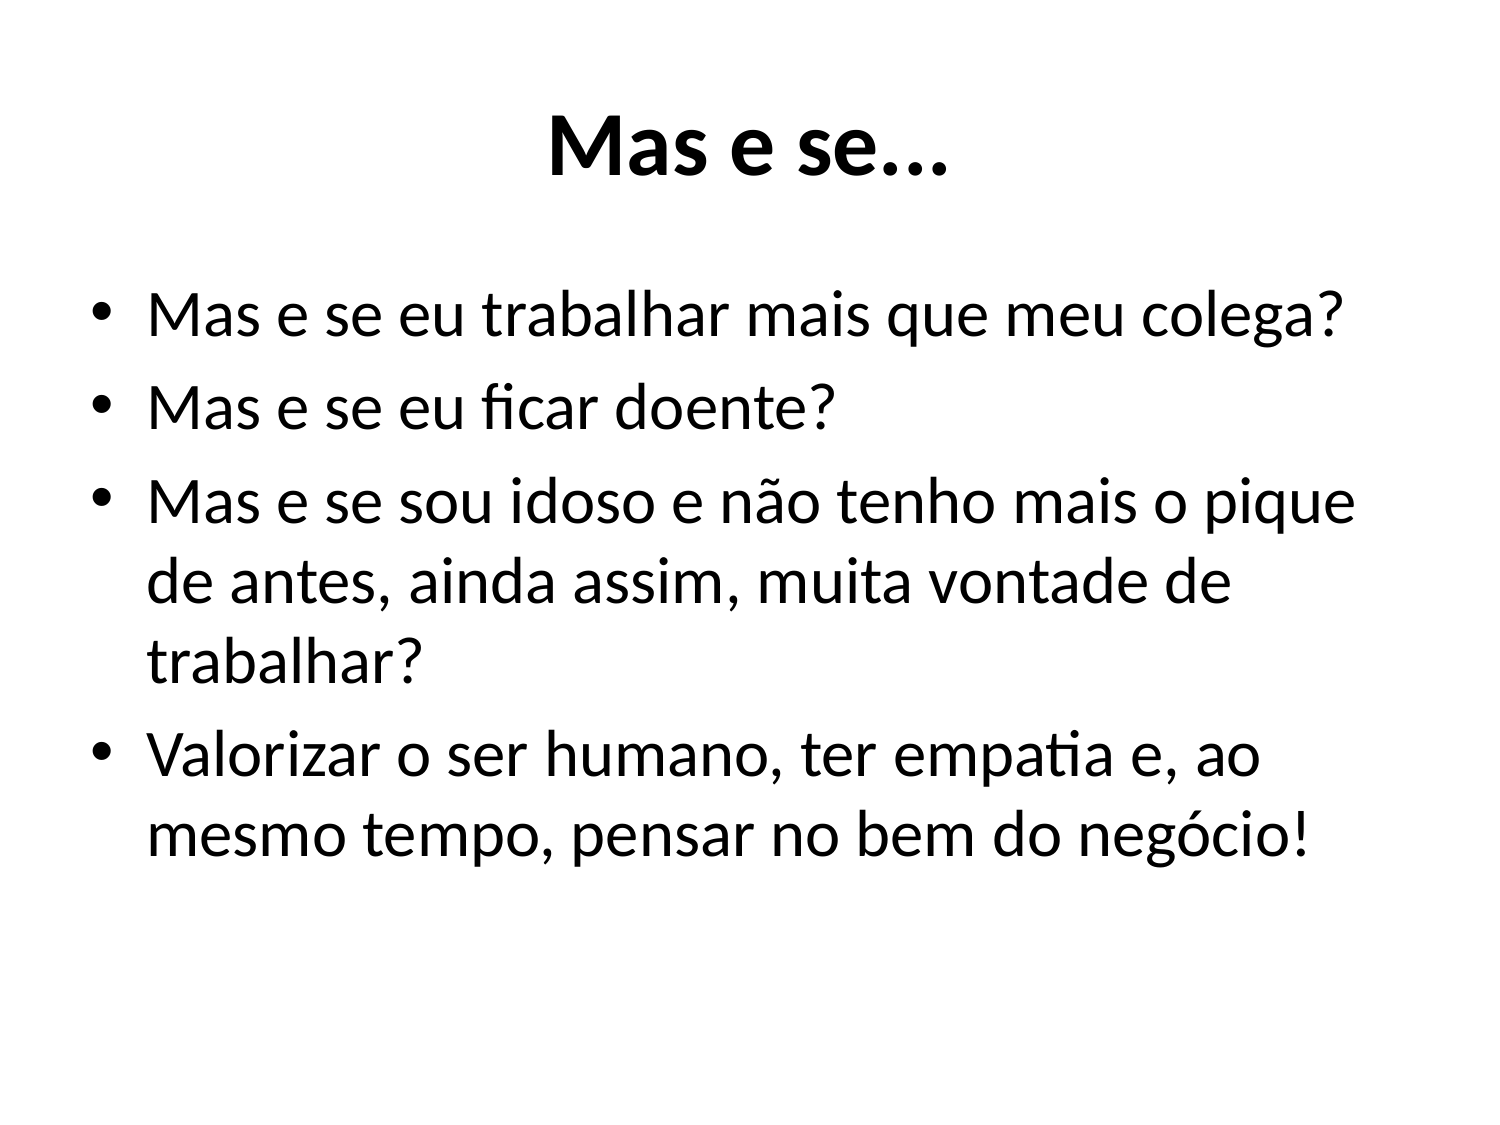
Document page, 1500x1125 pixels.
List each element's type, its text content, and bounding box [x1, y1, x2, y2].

list Mas e se eu trabalhar mais que meu colega? Mas e se eu ficar doente? Mas e se sou idoso e não tenho mais o pique de antes, ainda assim, muita vontade de trabalhar? Valorizar o ser humano, ter empatia e, ao mesmo tempo, pensar no bem do negócio! [75, 262, 1425, 1005]
title Mas e se... [75, 45, 1425, 233]
